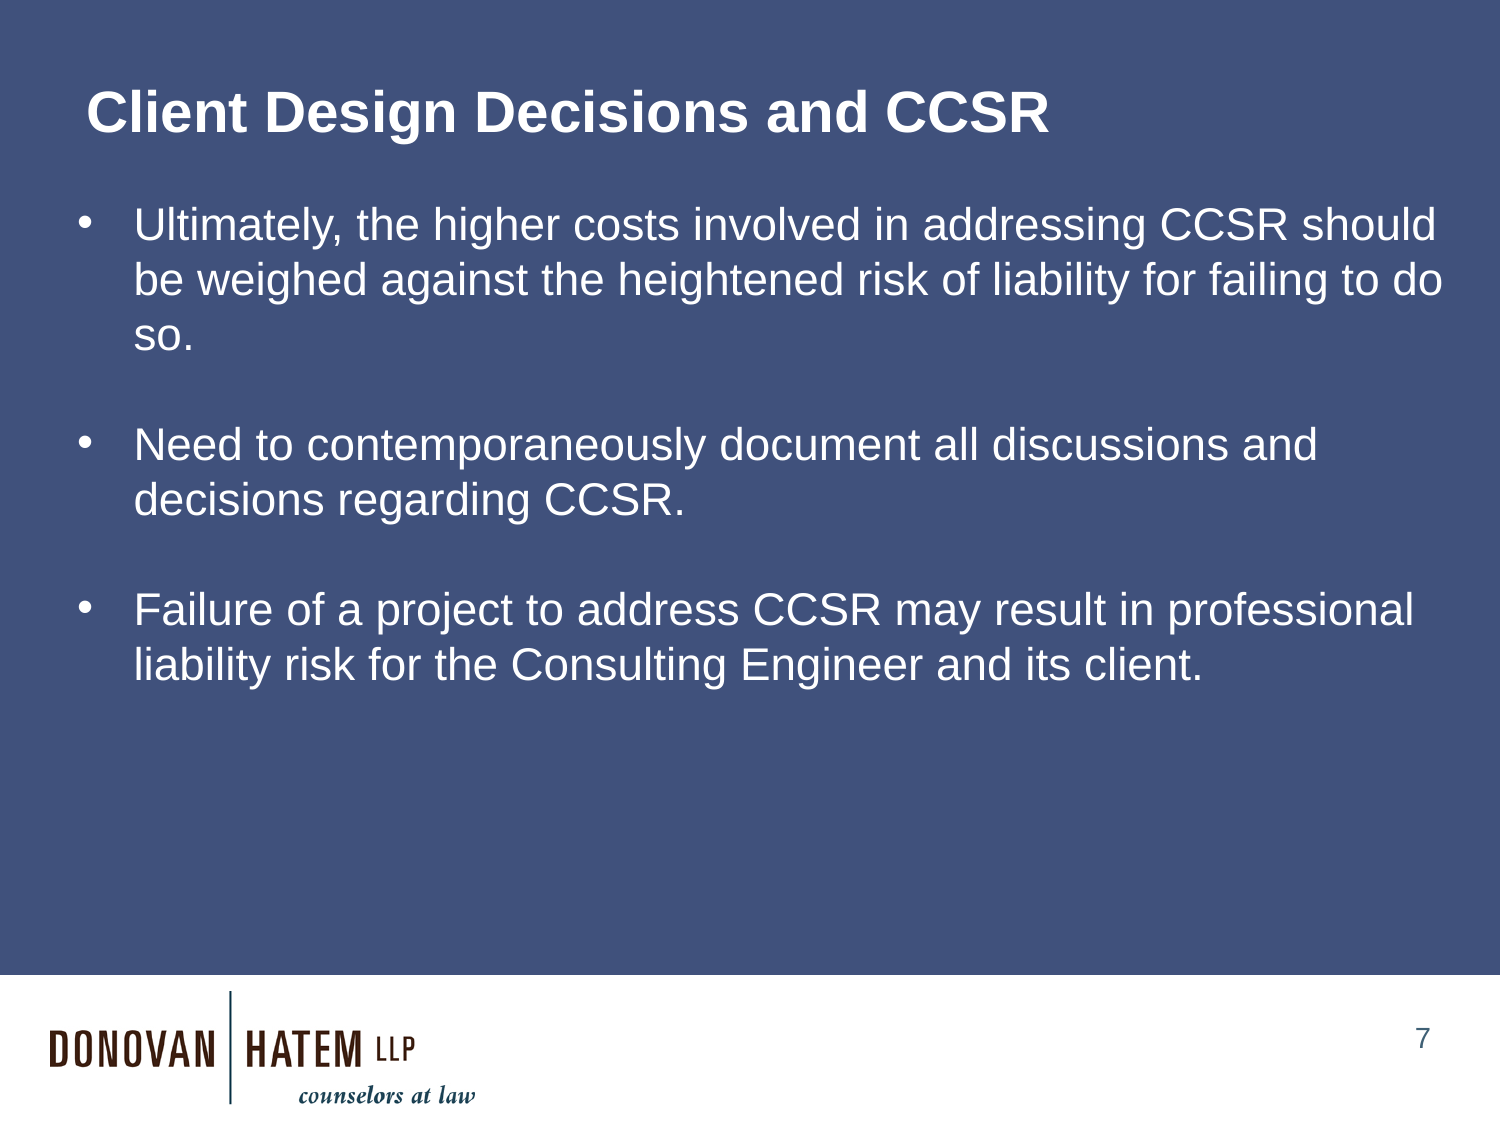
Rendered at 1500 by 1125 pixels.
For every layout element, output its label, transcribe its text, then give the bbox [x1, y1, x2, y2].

picture [49, 991, 476, 1106]
text_box Client Design Decisions and CCSR Ultimately, the higher costs involved in addressing CCSR should be weighed against the heightened risk of liability for failing to do so. Need to contemporaneously document all discussions and decisions regarding CCSR. Failure of a project to address CCSR may result in professional liability risk for the Consulting Engineer and its client. [62, 67, 1475, 697]
